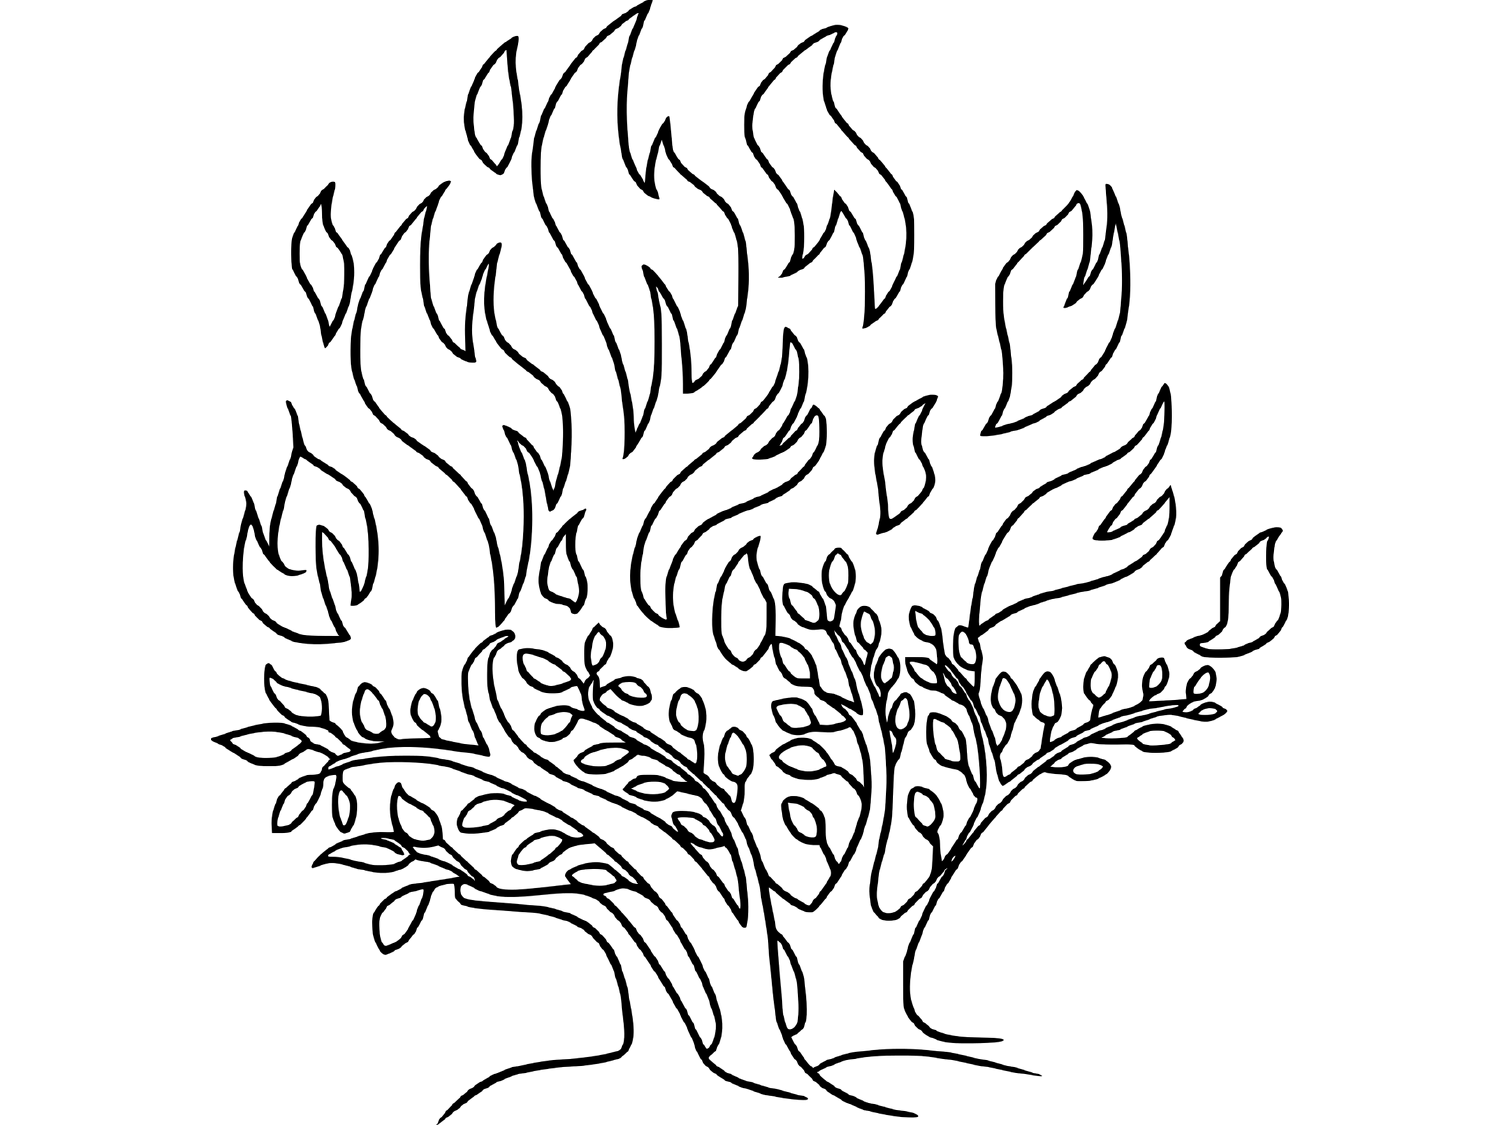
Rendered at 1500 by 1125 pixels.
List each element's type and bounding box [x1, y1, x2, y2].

picture [211, 0, 1289, 1125]
